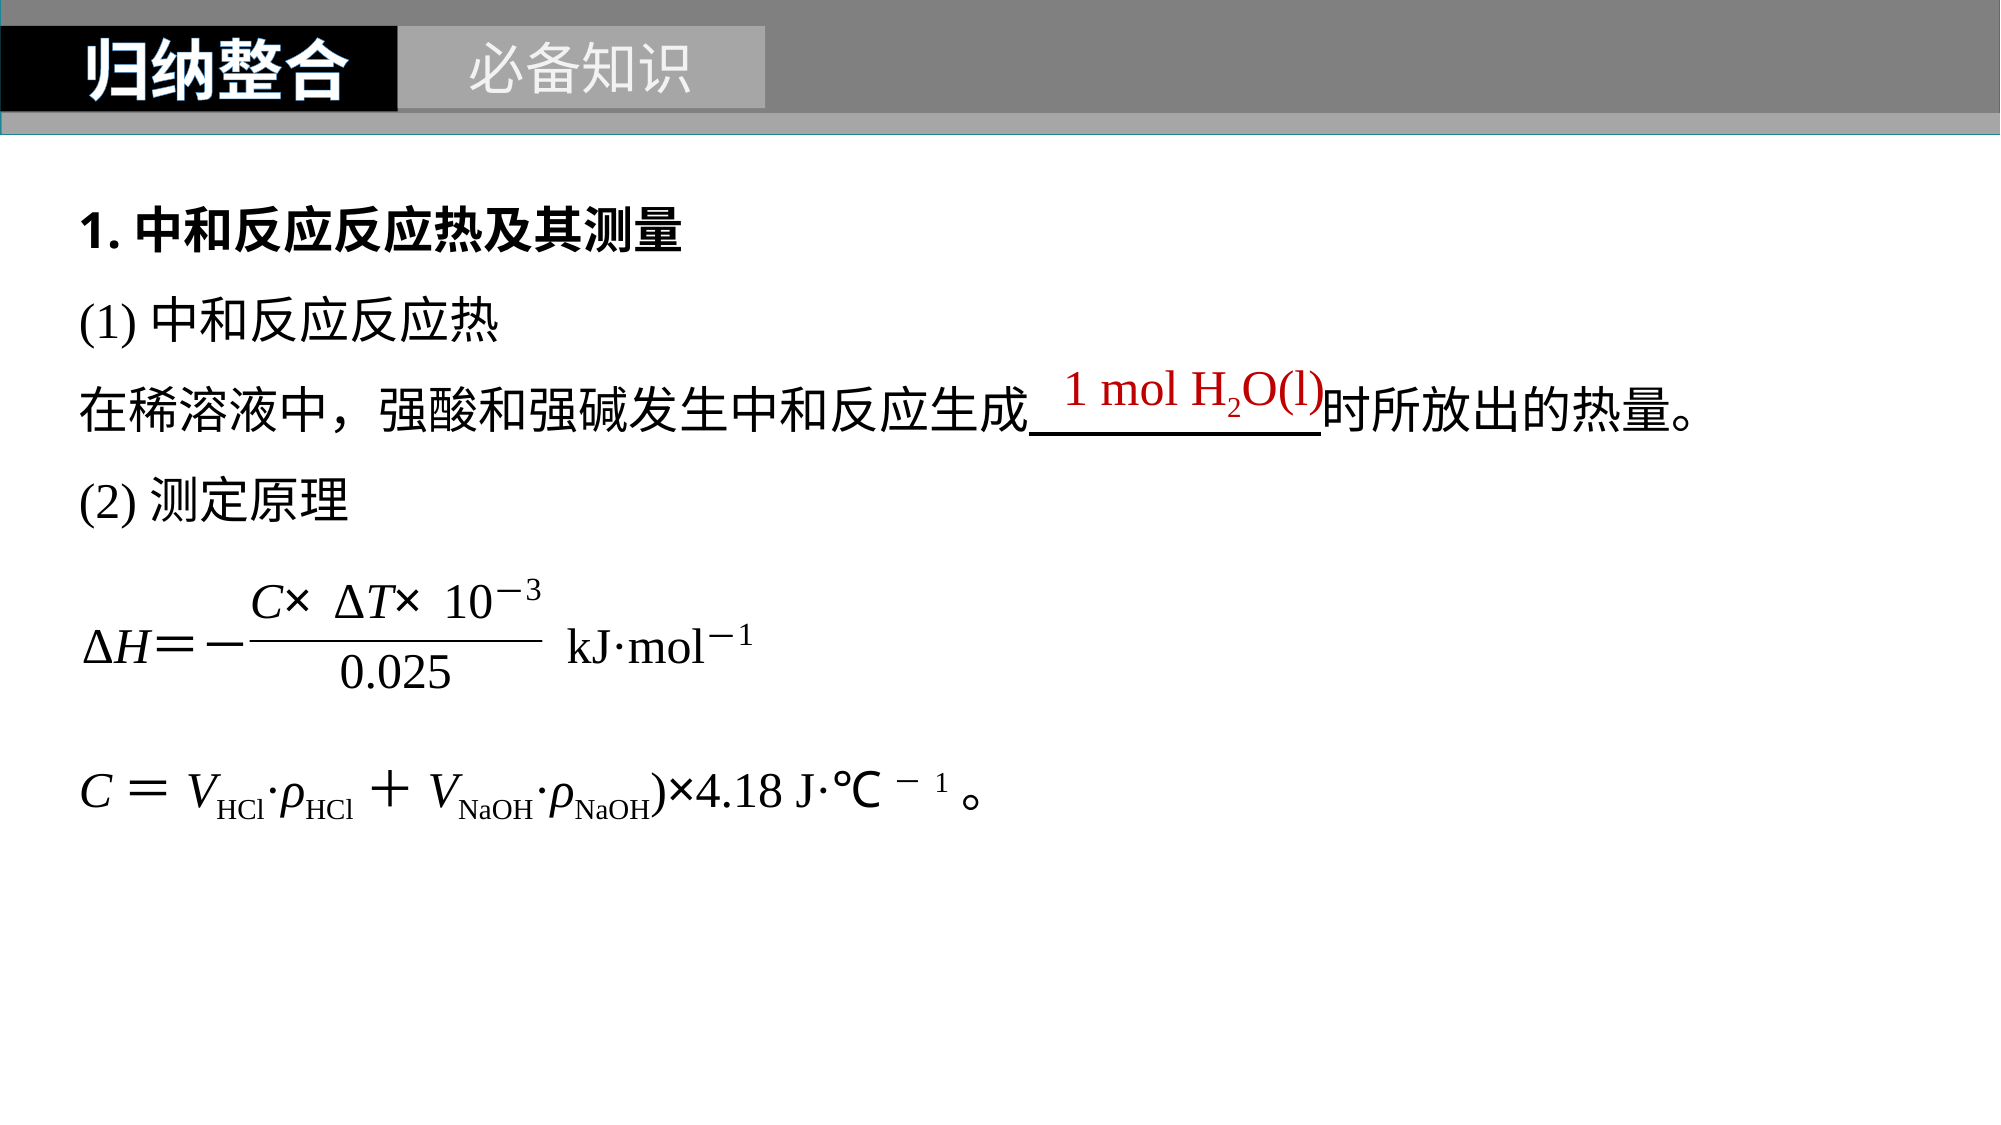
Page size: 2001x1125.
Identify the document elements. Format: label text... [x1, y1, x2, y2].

text_box [0, 25, 68, 112]
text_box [81, 547, 1012, 776]
text_box [1, 112, 2000, 133]
text_box 归纳整合 [68, 20, 366, 116]
text_box [0, 0, 2000, 112]
text_box 1 mol H2O(l) [1048, 347, 1341, 431]
text_box 必备知识 [397, 26, 766, 109]
text_box 1.中和反应反应热及其测量 (1)中和反应反应热 在稀溶液中，强酸和强碱发生中和反应生成 时所放出的热量。 (2)测定原理 [63, 160, 1936, 536]
text_box C＝VHCl·ρHCl＋VNaOH·ρNaOH)×4.18 J·℃－1。 [63, 715, 1936, 834]
text_box [366, 25, 399, 112]
